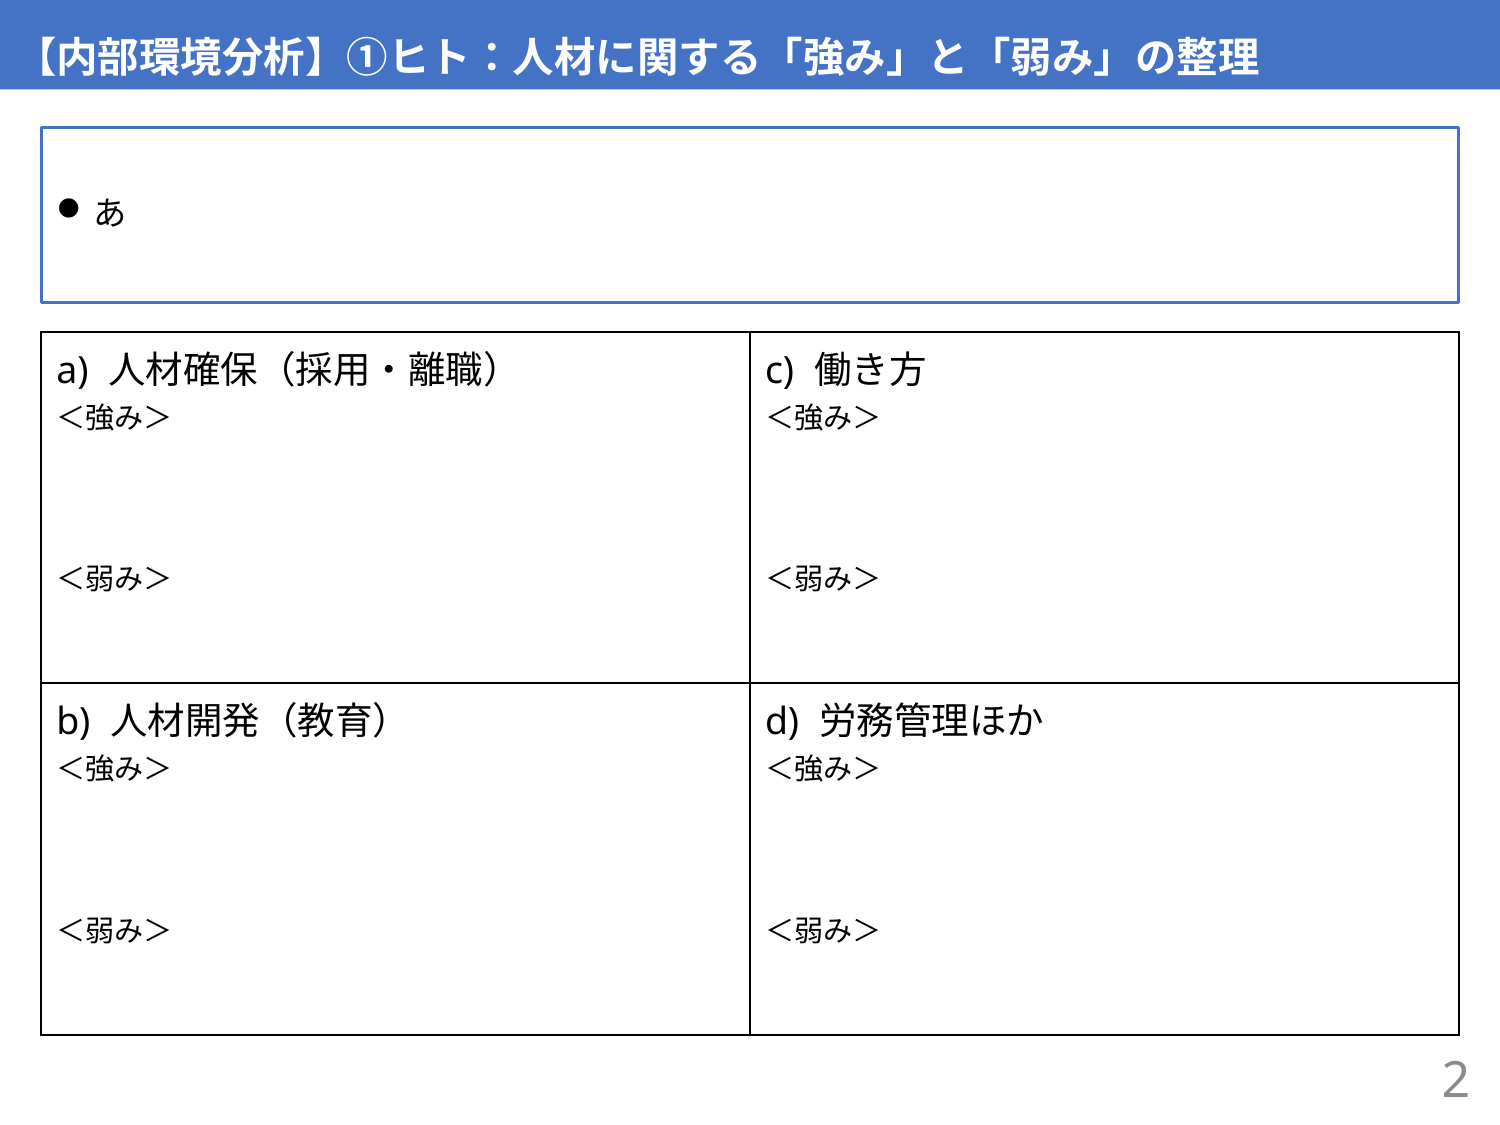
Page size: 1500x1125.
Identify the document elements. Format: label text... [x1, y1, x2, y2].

text_box あ [41, 127, 1459, 303]
table_cell d) 労務管理ほか ＜強み＞ ＜弱み＞ [751, 684, 1458, 1034]
table_header c) 働き方 ＜強み＞ ＜弱み＞ [751, 333, 1458, 682]
title 【内部環境分析】①ヒト：人材に関する「強み」と「弱み」の整理 [0, 0, 1500, 90]
table_cell b) 人材開発（教育） ＜強み＞ ＜弱み＞ [42, 684, 749, 1034]
table_header a) 人材確保（採用・離職） ＜強み＞ ＜弱み＞ [42, 333, 749, 682]
slide_number 2 [1147, 1051, 1486, 1112]
